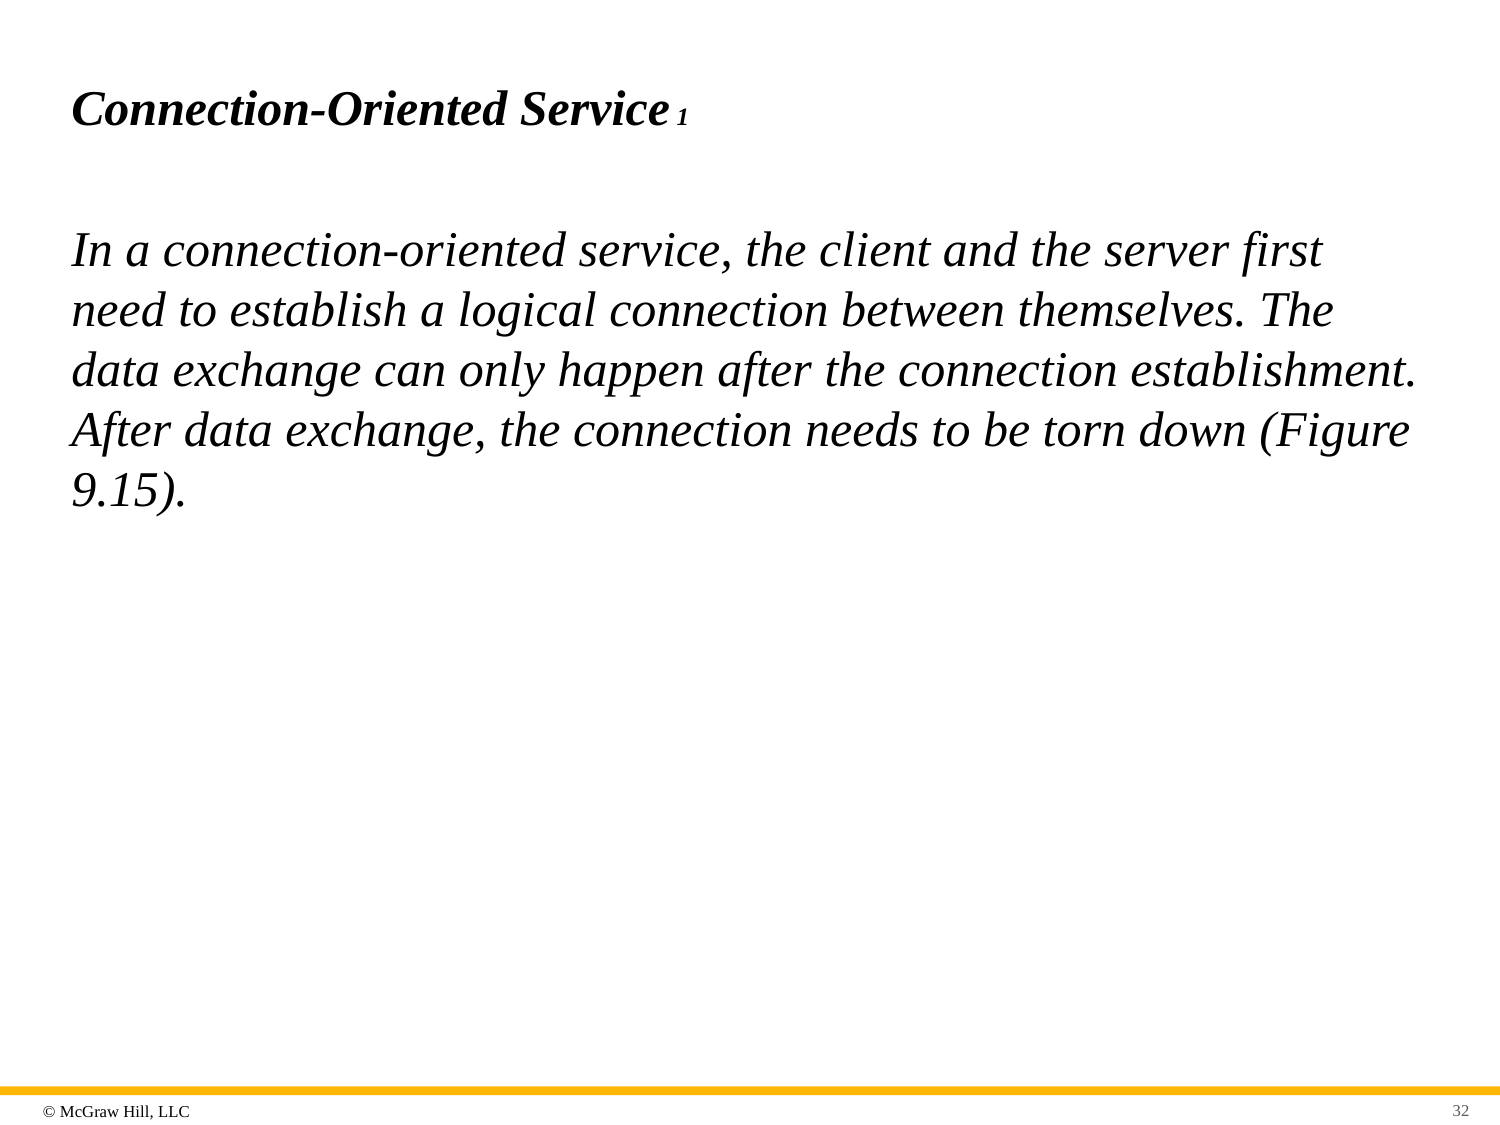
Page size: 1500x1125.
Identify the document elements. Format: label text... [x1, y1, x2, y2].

title Connection-Oriented Service 1 [56, 50, 1444, 162]
slide_number 32 [1418, 1096, 1477, 1123]
list In a connection-oriented service, the client and the server first need to establish a logical connection between themselves. The data exchange can only happen after the connection establishment. After data exchange, the connection needs to be torn down (Figure 9.15). [56, 209, 1444, 1026]
